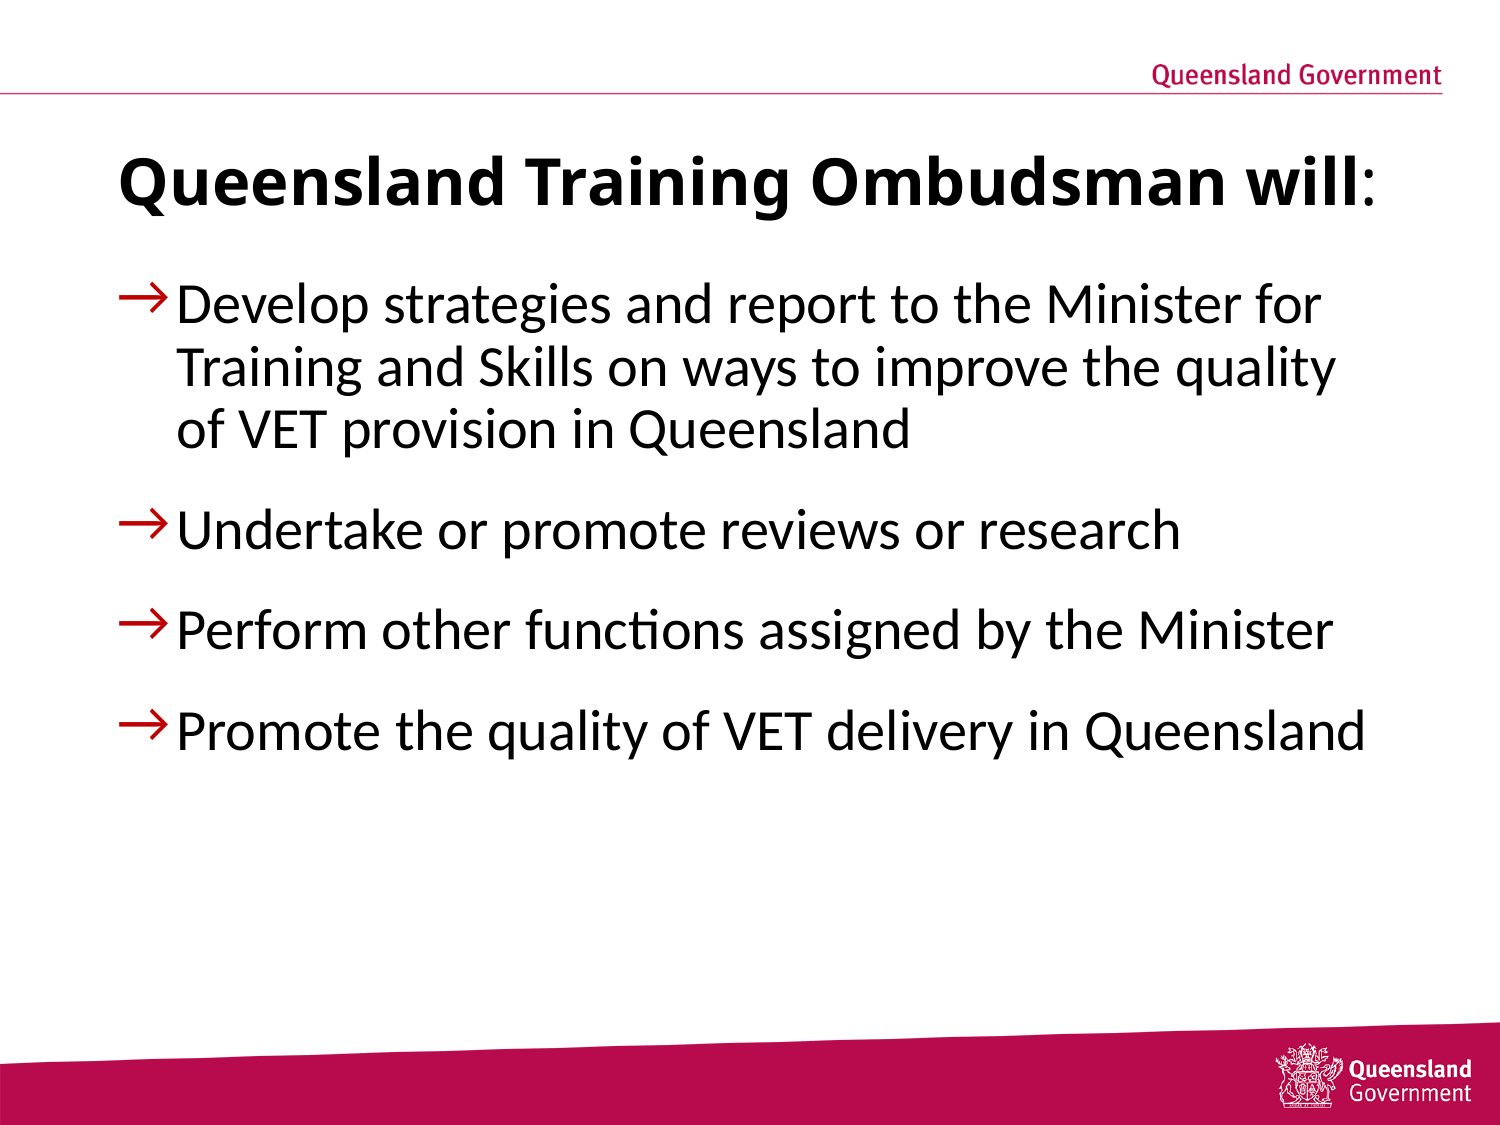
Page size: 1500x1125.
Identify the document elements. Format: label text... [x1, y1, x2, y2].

title Queensland Training Ombudsman will: [102, 108, 1397, 263]
picture [0, 1011, 1500, 1125]
picture [0, 0, 1500, 108]
list Develop strategies and report to the Minister for Training and Skills on ways to improve the quality of VET provision in Queensland Undertake or promote reviews or research Perform other functions assigned by the Minister Promote the quality of VET delivery in Queensland [102, 265, 1397, 851]
